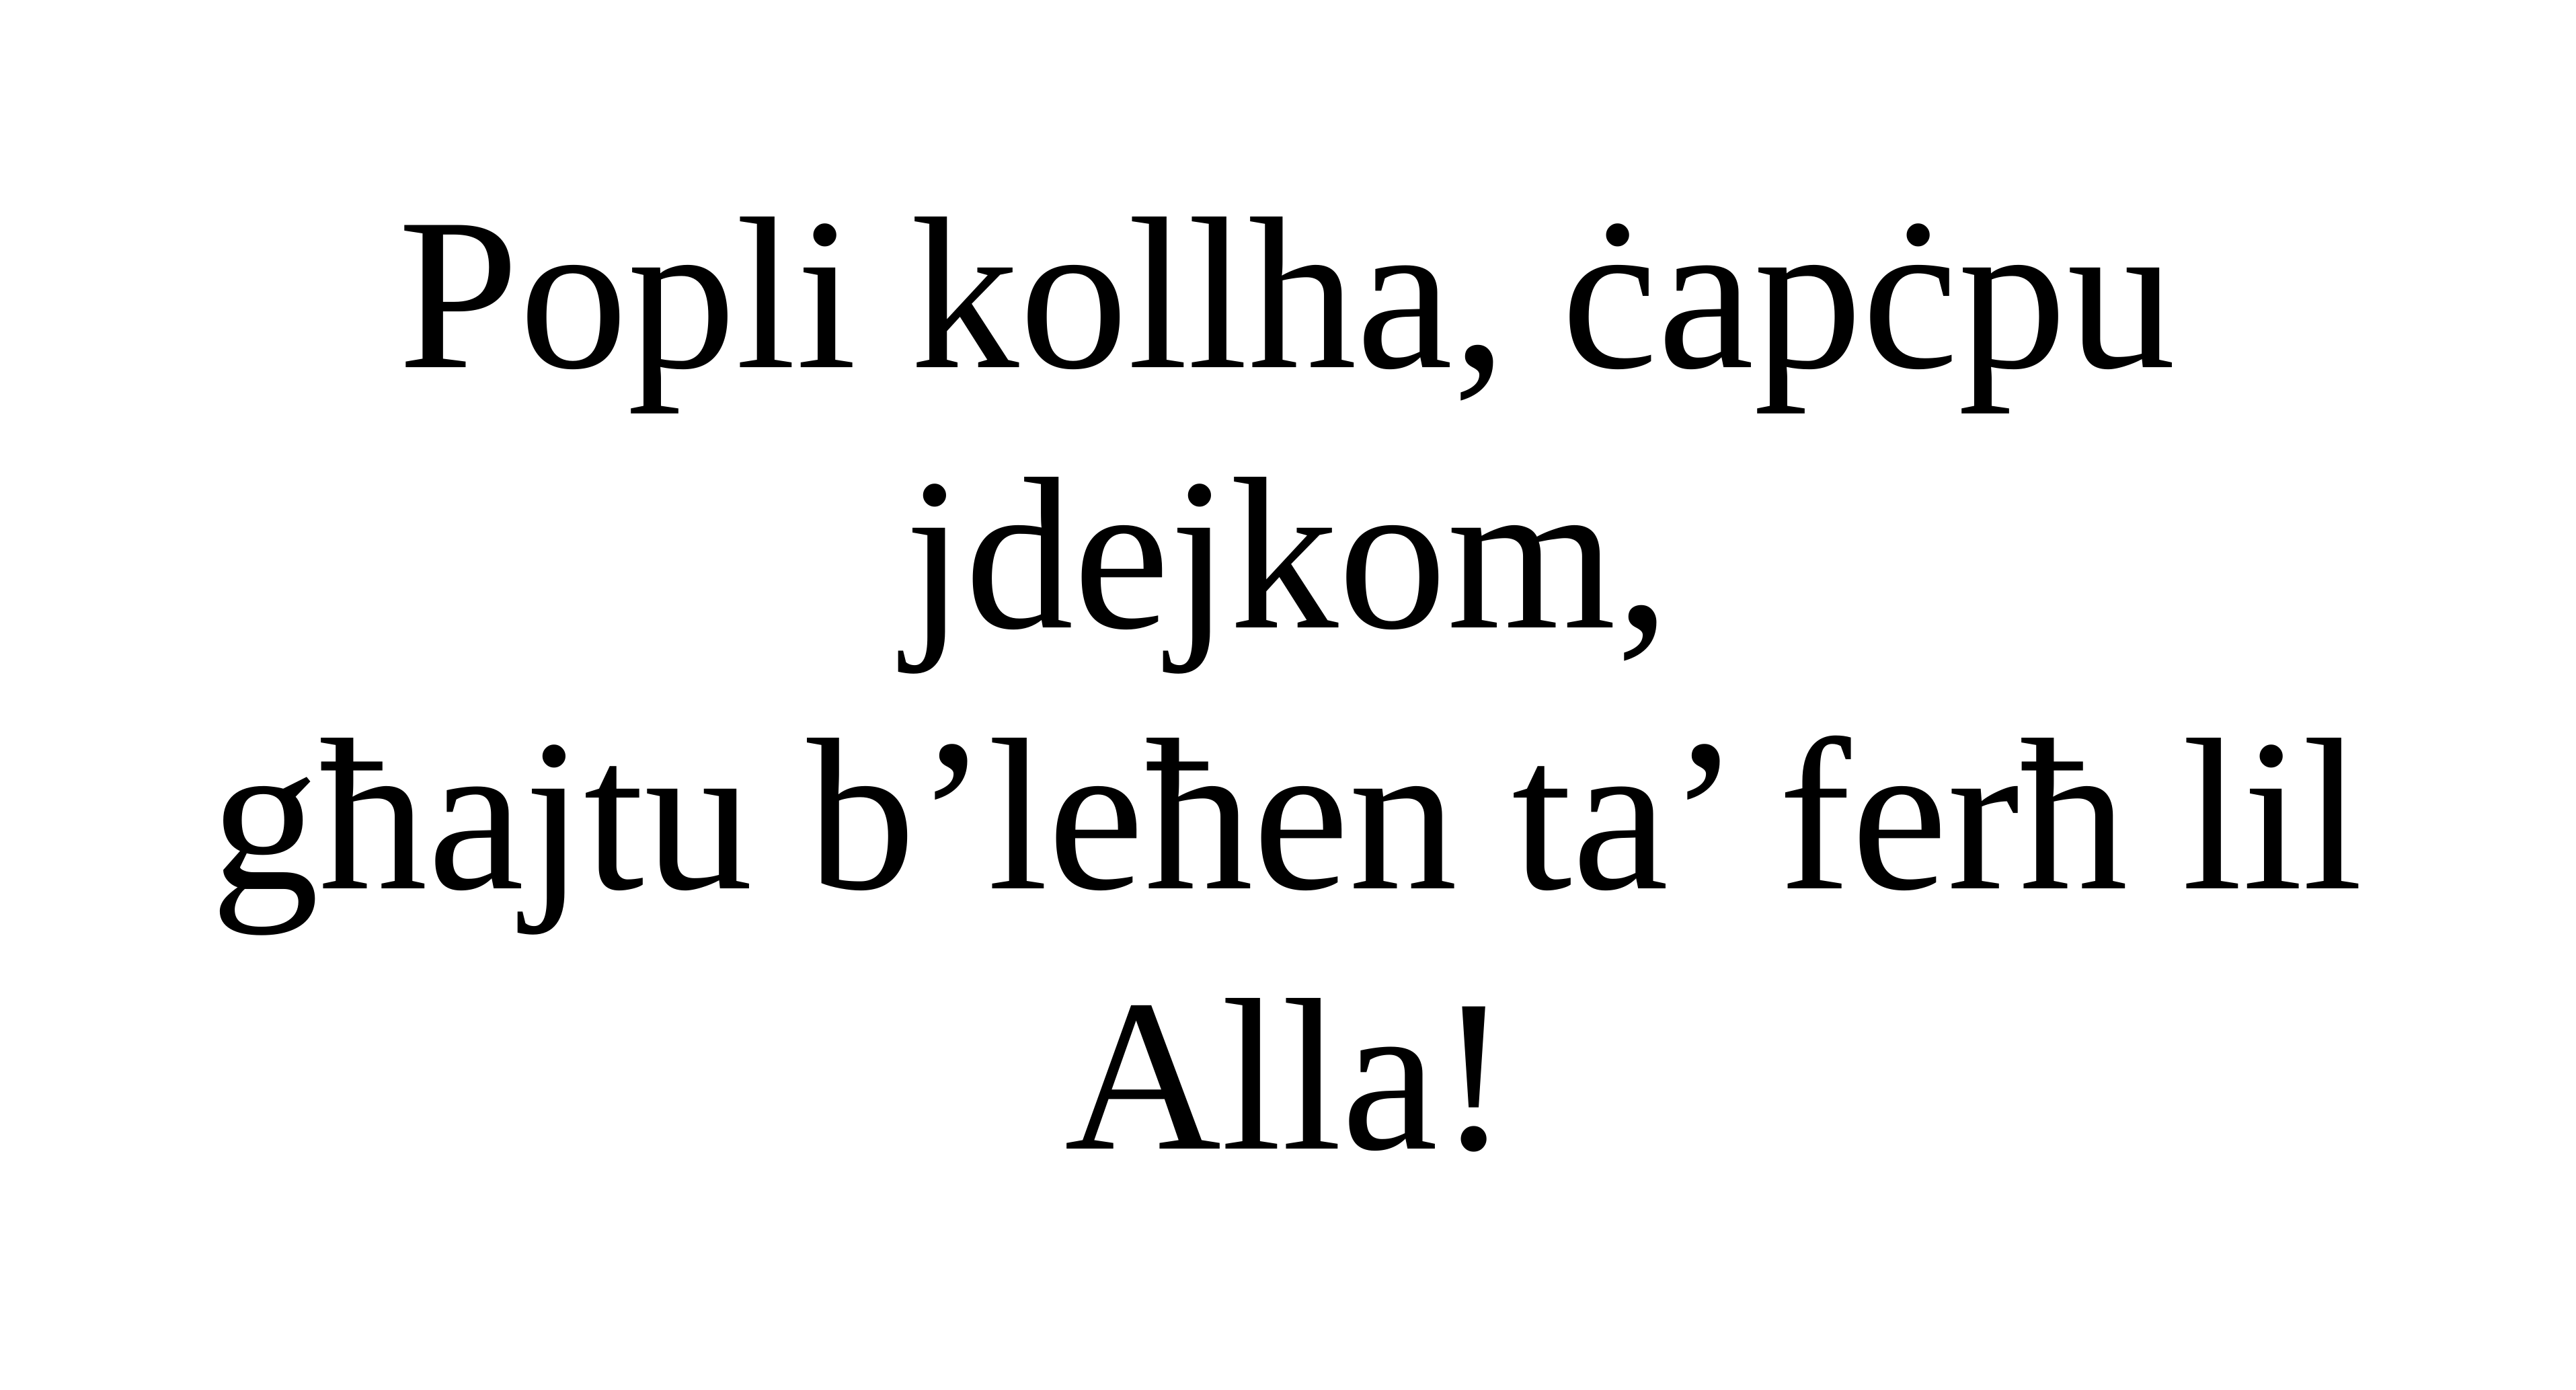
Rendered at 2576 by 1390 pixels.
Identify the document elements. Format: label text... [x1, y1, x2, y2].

text_box Popli kollha, ċapċpu jdejkom, għajtu b’leħen ta’ ferħ lil Alla! [46, 139, 2530, 1204]
